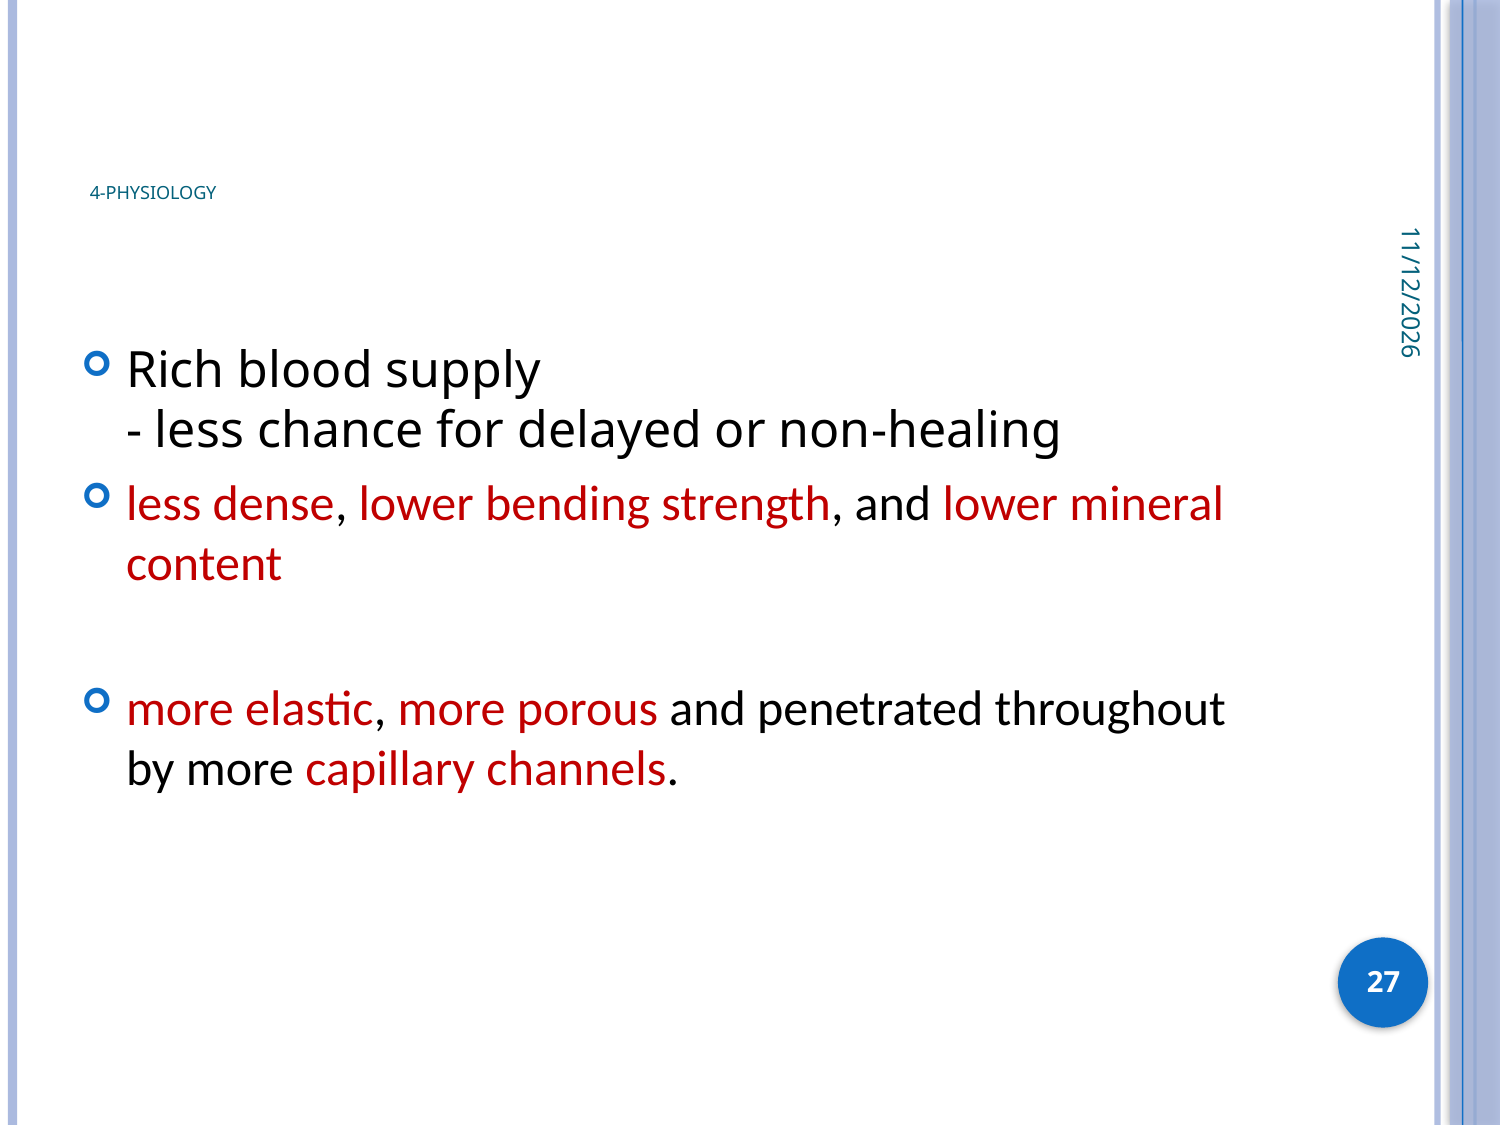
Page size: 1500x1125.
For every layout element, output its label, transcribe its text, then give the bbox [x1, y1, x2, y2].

slide_number 27 [1333, 940, 1434, 1026]
title 4-Physiology [75, 63, 1300, 233]
list Rich blood supply - less chance for delayed or non-healing less dense, lower bending strength, and lower mineral content more elastic, more porous and penetrated throughout by more capillary channels. [66, 257, 1292, 1058]
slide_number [1378, 43, 1442, 374]
